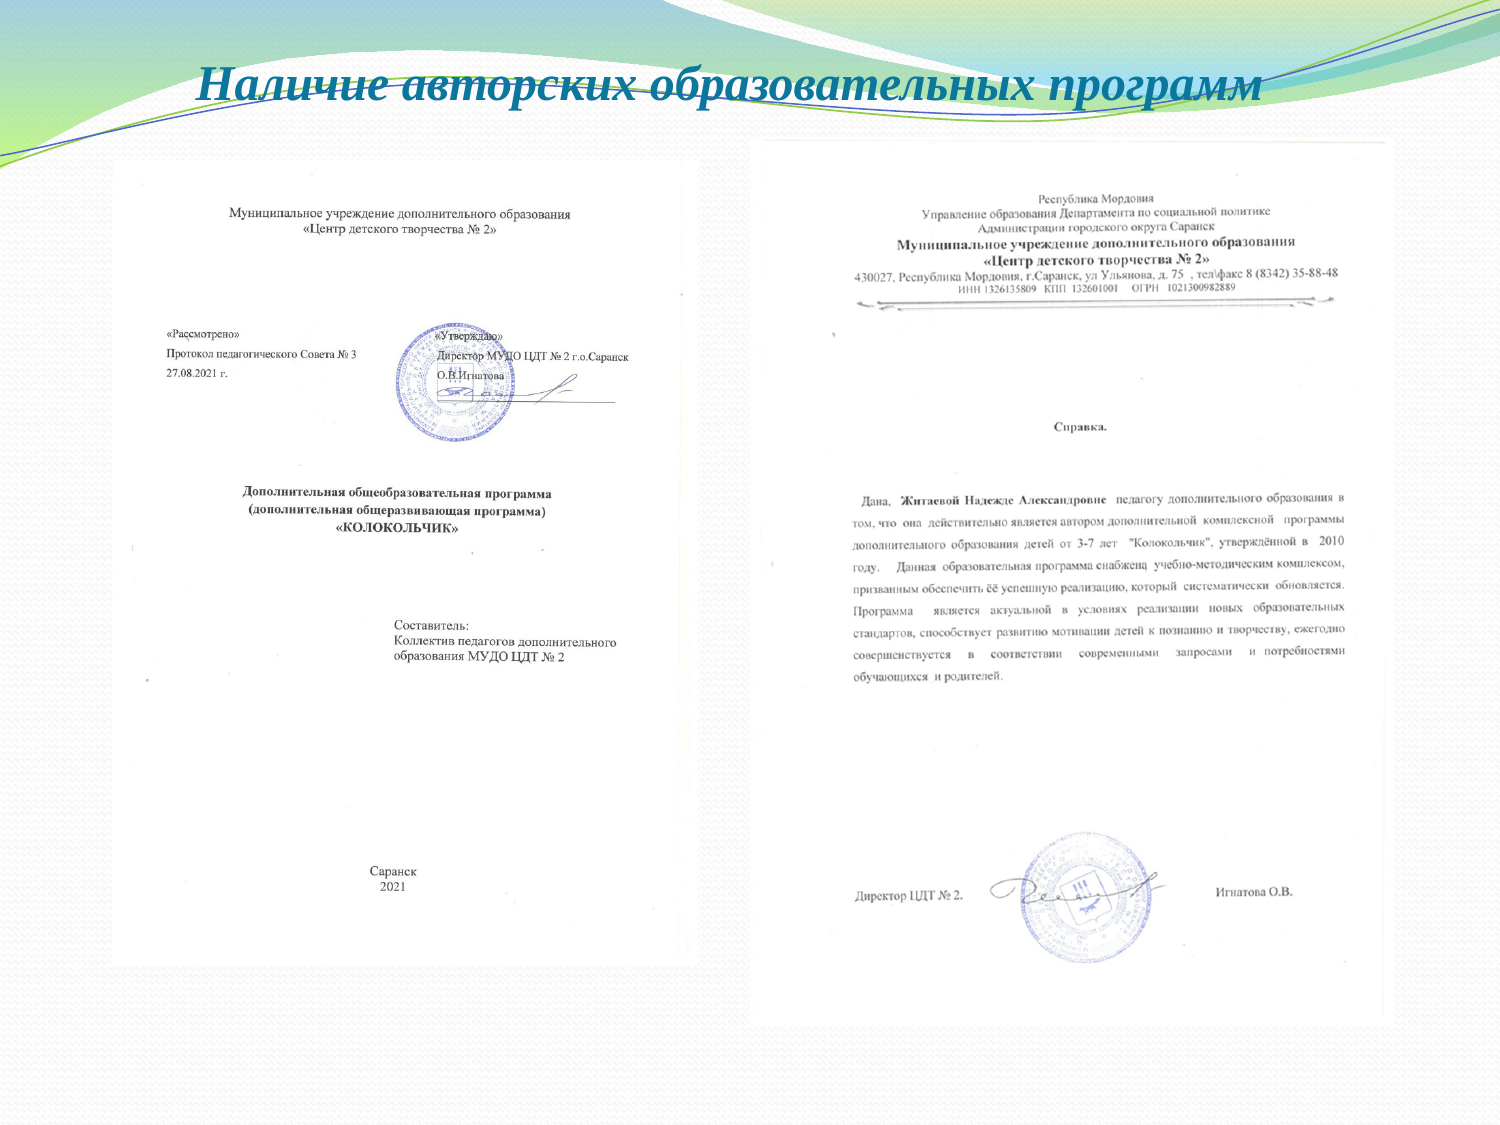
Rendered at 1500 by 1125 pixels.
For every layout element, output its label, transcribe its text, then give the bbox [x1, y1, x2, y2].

picture [749, 136, 1394, 1025]
picture [111, 160, 699, 967]
text_box Наличие авторских образовательных программ [0, 42, 1459, 114]
